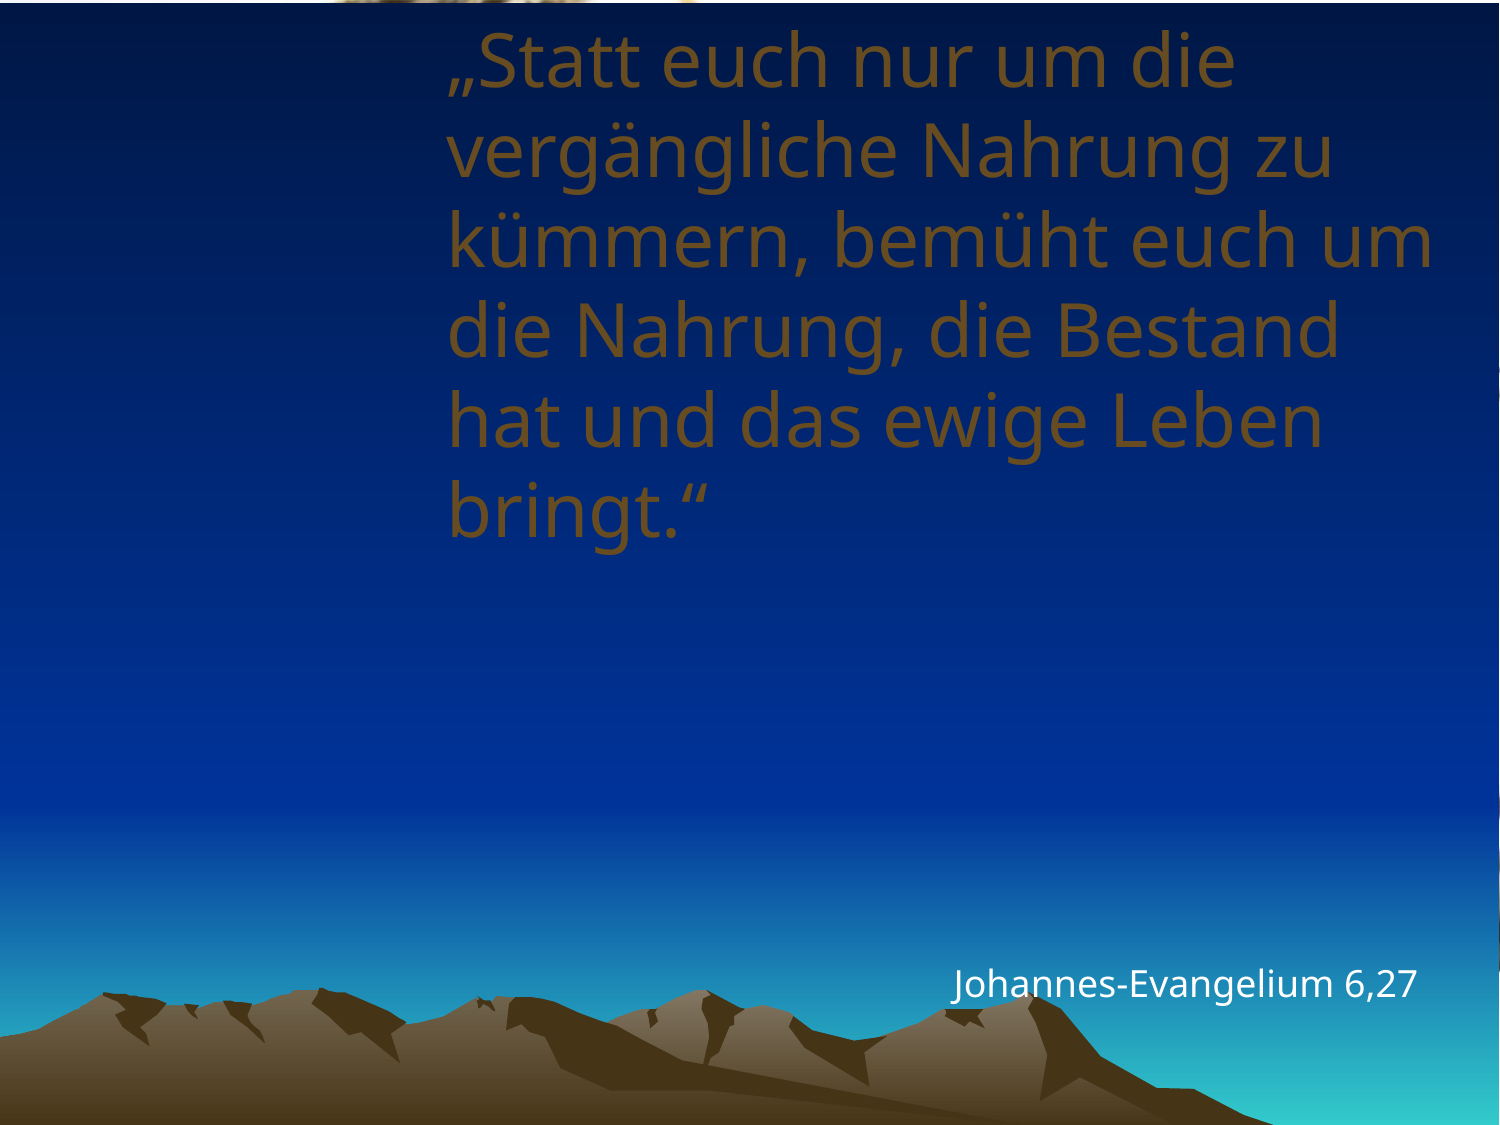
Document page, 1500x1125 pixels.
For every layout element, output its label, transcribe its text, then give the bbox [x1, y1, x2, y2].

title „Statt euch nur um die vergängliche Nahrung zu kümmern, bemüht euch um die Nahrung, die Bestand hat und das ewige Leben bringt.“ [431, 4, 1483, 560]
subtitle Johannes-Evangelium 6,27 [383, 952, 1434, 1125]
picture [0, 0, 1500, 1125]
